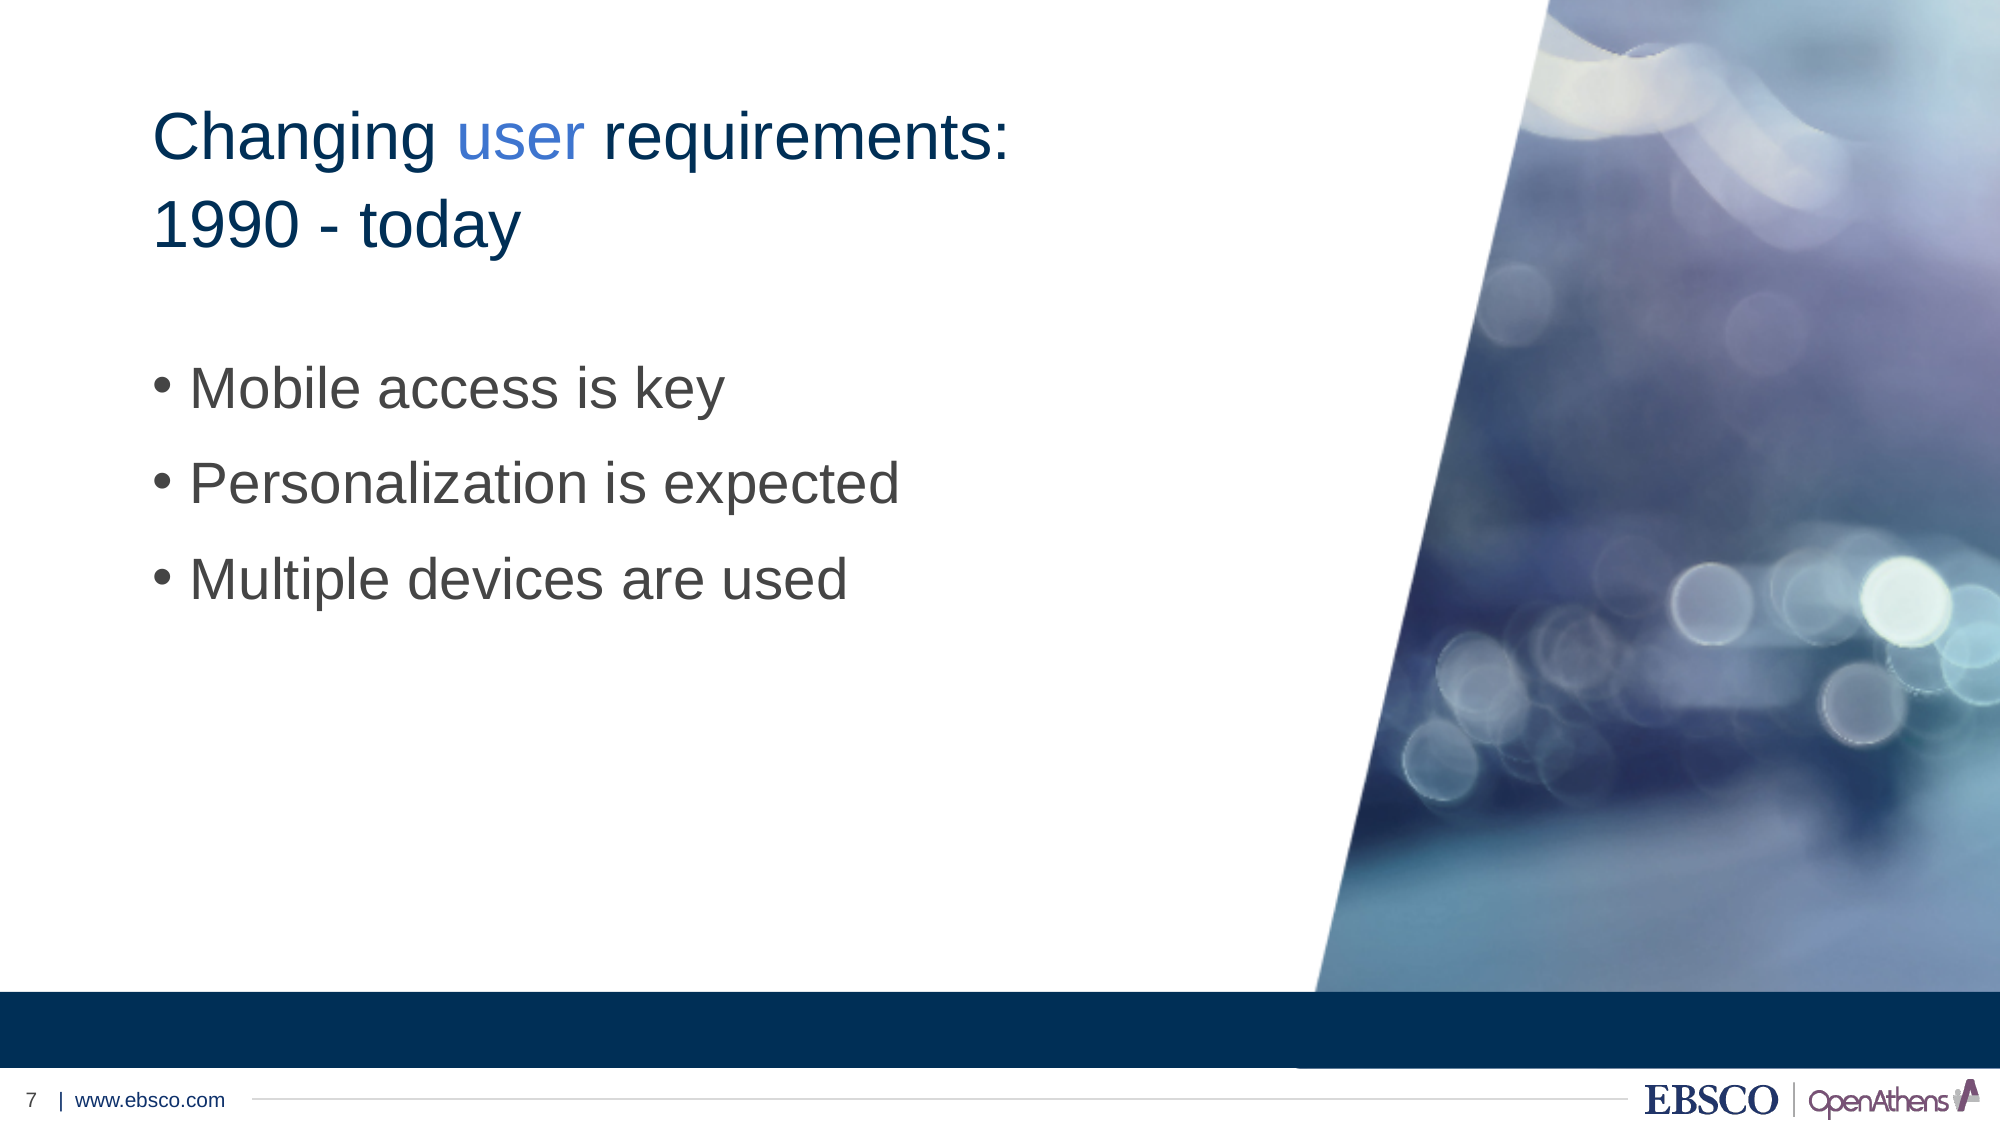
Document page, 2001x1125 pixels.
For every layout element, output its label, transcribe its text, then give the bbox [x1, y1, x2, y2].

text_box [0, 991, 1189, 1069]
title Changing user requirements: 1990 - today [137, 77, 1189, 246]
list Mobile access is key Personalization is expected Multiple devices are used [137, 335, 1065, 933]
picture [1189, 0, 2000, 1069]
picture [1645, 1079, 1980, 1120]
